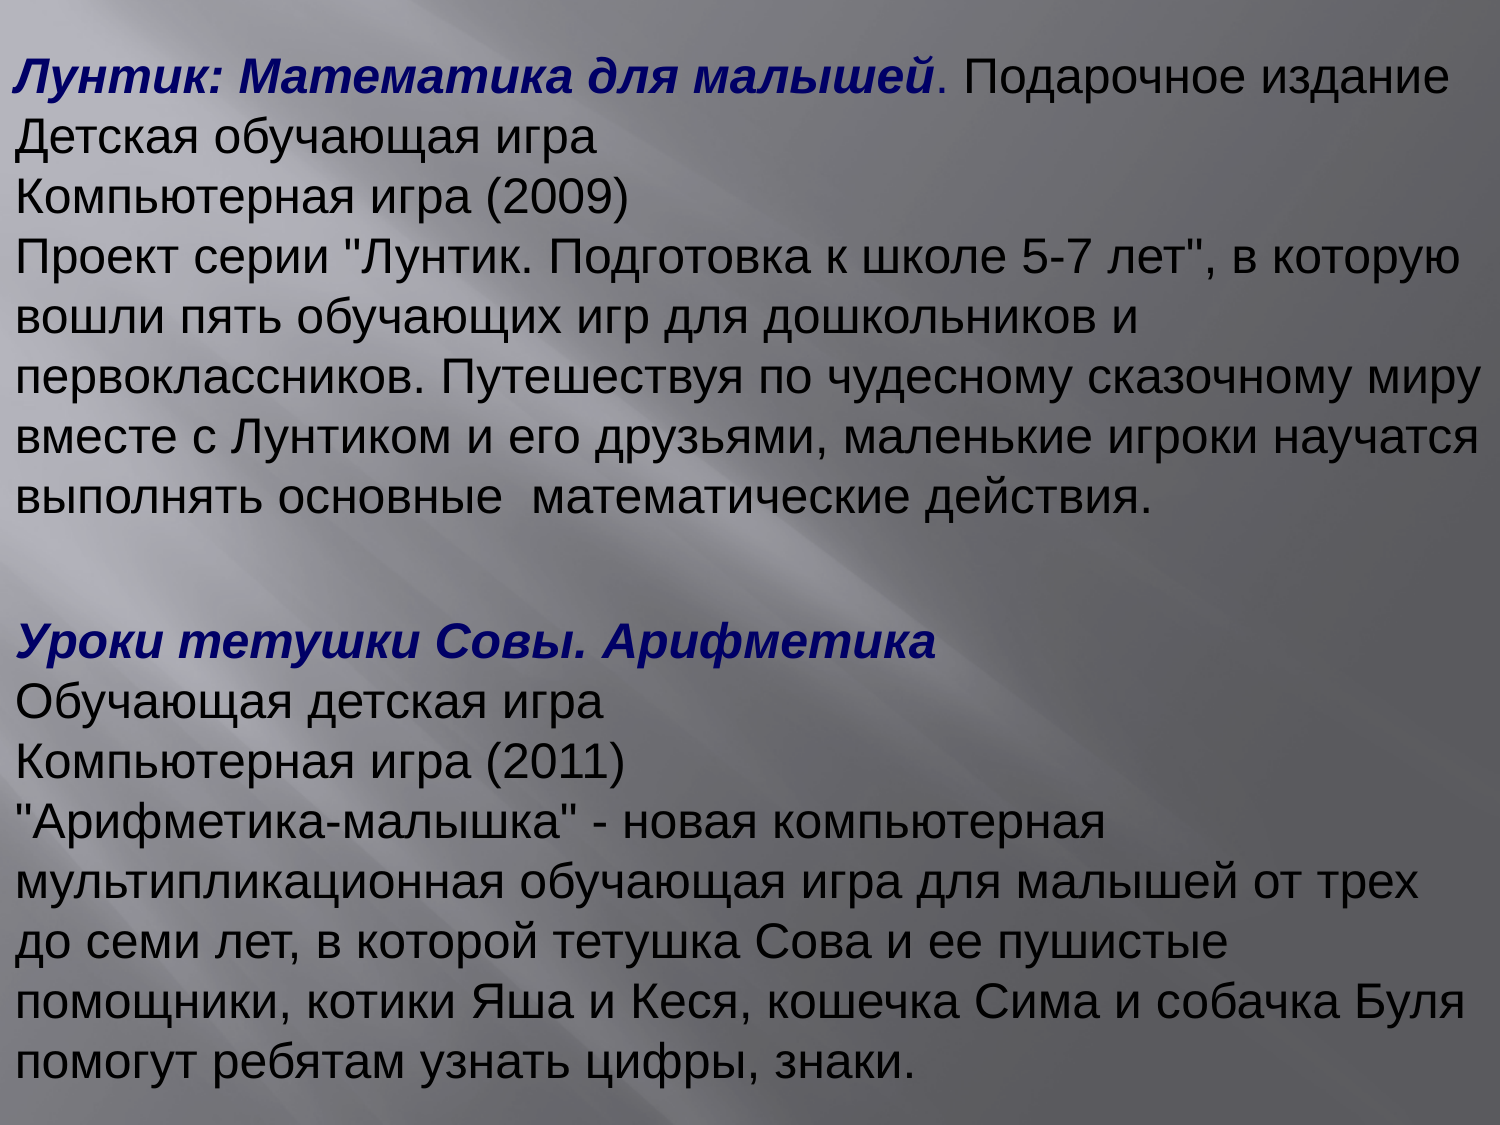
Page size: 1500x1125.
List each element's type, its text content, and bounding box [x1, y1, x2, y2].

text_box Уроки тетушки Совы. Арифметика Обучающая детская игра Компьютерная игра (2011) "Арифметика-малышка" - новая компьютерная мультипликационная обучающая игра для малышей от трех до семи лет, в которой тетушка Сова и ее пушистые помощники, котики Яша и Кеся, кошечка Сима и собачка Буля помогут ребятам узнать цифры, знаки. [0, 420, 1500, 1096]
text_box Лунтик: Математика для малышей. Подарочное издание Детская обучающая игра Компьютерная игра (2009) Проект серии "Лунтик. Подготовка к школе 5-7 лет", в которую вошли пять обучающих игр для дошкольников и первоклассников. Путешествуя по чудесному сказочному миру вместе с Лунтиком и его друзьями, маленькие игроки научатся выполнять основные математические действия. [0, 0, 1500, 420]
